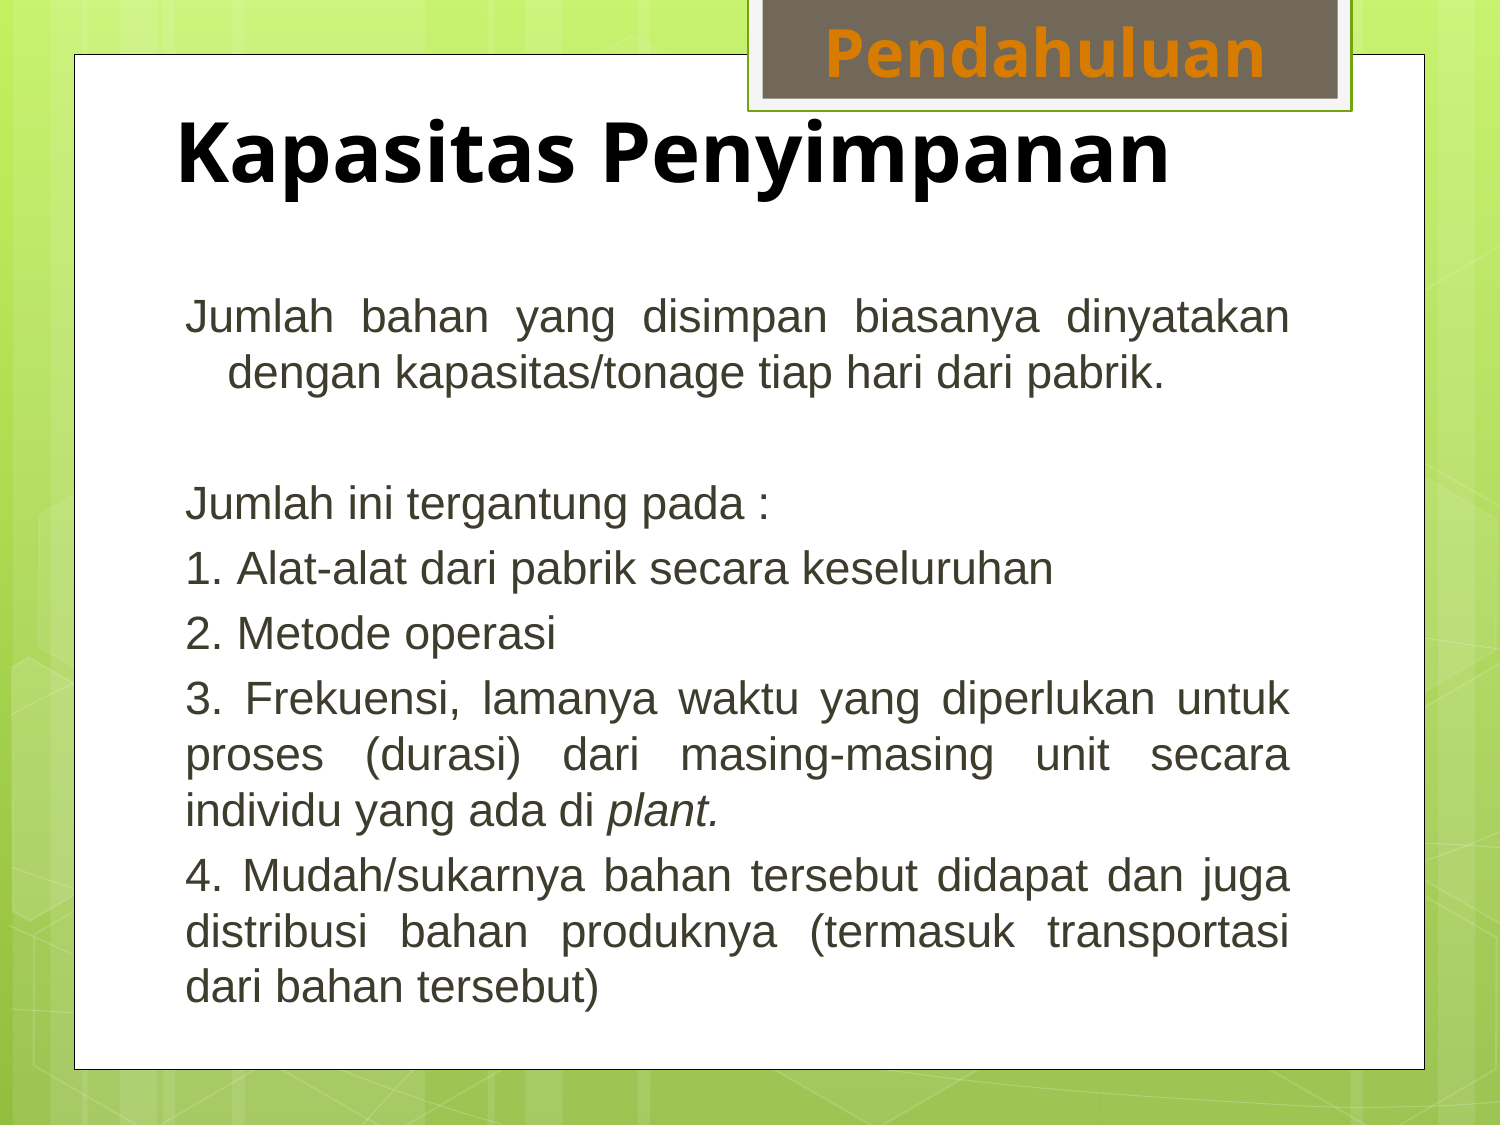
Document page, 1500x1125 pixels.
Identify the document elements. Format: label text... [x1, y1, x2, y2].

list Jumlah bahan yang disimpan biasanya dinyatakan dengan kapasitas/tonage tiap hari dari pabrik. Jumlah ini tergantung pada : 1. Alat-alat dari pabrik secara keseluruhan 2. Metode operasi 3. Frekuensi, lamanya waktu yang diperlukan untuk proses (durasi) dari masing-masing unit secara individu yang ada di plant. 4. Mudah/sukarnya bahan tersebut didapat dan juga distribusi bahan produknya (termasuk transportasi dari bahan tersebut) [159, 278, 1306, 1024]
text_box Pendahuluan [809, 0, 1386, 99]
title Kapasitas Penyimpanan [159, 19, 1312, 207]
